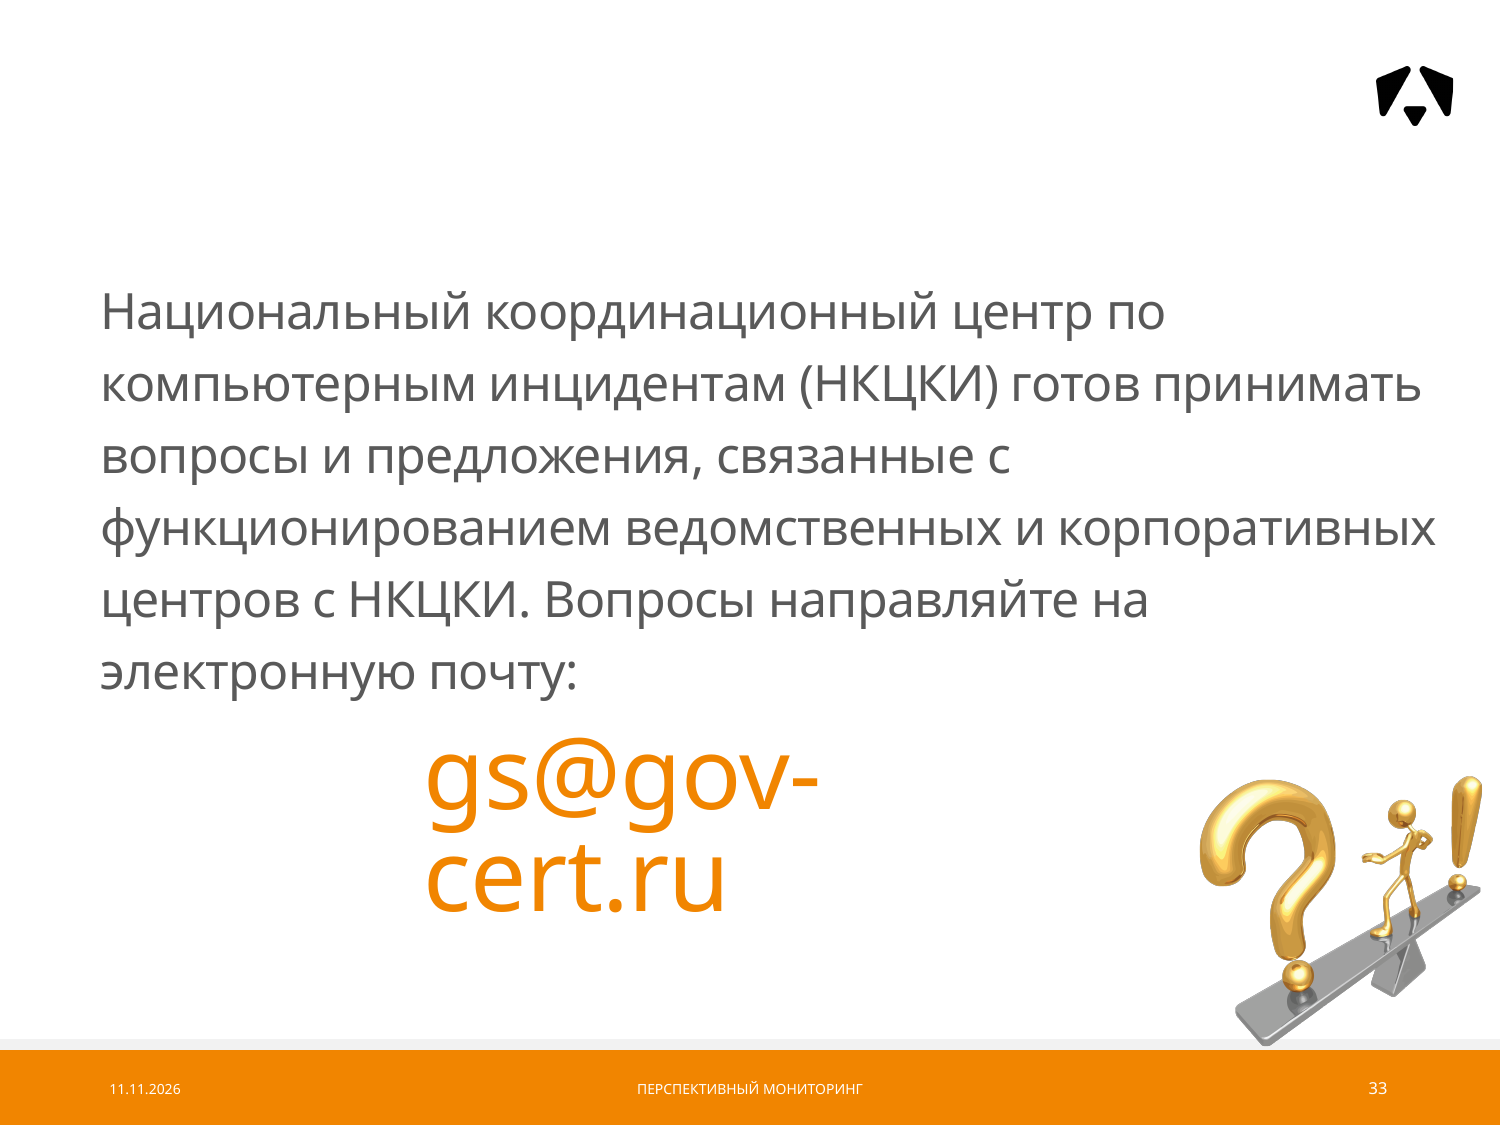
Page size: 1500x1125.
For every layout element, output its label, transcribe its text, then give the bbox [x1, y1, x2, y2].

slide_number 33 [1241, 1059, 1403, 1120]
title Национальный координационный центр по компьютерным инцидентам (НКЦКИ) готов принимать вопросы и предложения, связанные с функционированием ведомственных и корпоративных центров с НКЦКИ. Вопросы направляйте на электронную почту: [100, 267, 1447, 406]
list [1198, 774, 1484, 1048]
footer Перспективный мониторинг [453, 1059, 1047, 1120]
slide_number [94, 1059, 399, 1120]
text_box gs@gov-cert.ru [423, 727, 1124, 867]
